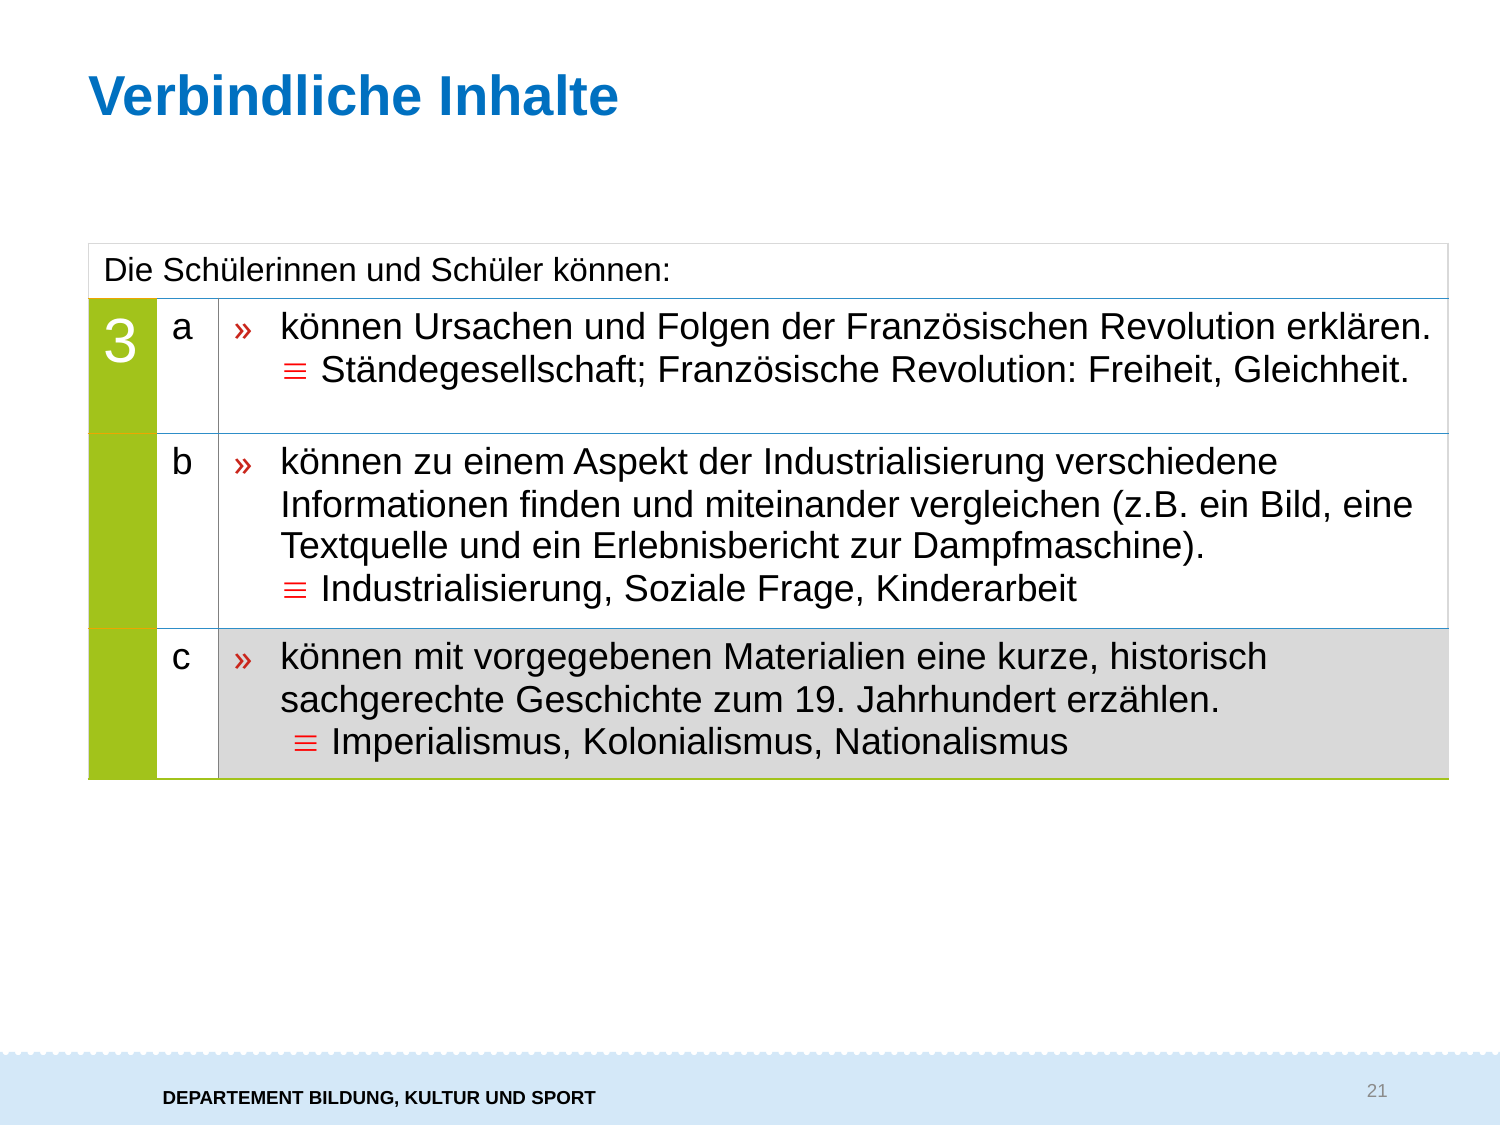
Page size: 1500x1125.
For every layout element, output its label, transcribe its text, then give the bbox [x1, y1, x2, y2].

table_cell c [157, 629, 218, 778]
table_cell b [157, 434, 218, 628]
table_cell können mit vorgegebenen Materialien eine kurze, historisch sachgerechte Geschichte zum 19. Jahrhundert erzählen.  Imperialismus, Kolonialismus, Nationalismus [219, 629, 1447, 778]
table_cell [89, 629, 157, 778]
text_box 21 [1328, 1078, 1388, 1103]
title Verbindliche Inhalte [88, 59, 1435, 125]
table_cell können Ursachen und Folgen der Französischen Revolution erklären.  Ständegesellschaft; Französische Revolution: Freiheit, Gleichheit. [219, 299, 1447, 433]
table_cell a [157, 299, 218, 433]
table_header Die Schülerinnen und Schüler können: [89, 244, 1447, 298]
table_cell können zu einem Aspekt der Industrialisierung verschiedene Informationen finden und miteinander vergleichen (z.B. ein Bild, eine Textquelle und ein Erlebnisbericht zur Dampfmaschine).  Industrialisierung, Soziale Frage, Kinderarbeit [219, 434, 1447, 628]
table_cell 3 [89, 299, 157, 433]
table_cell [89, 434, 157, 628]
